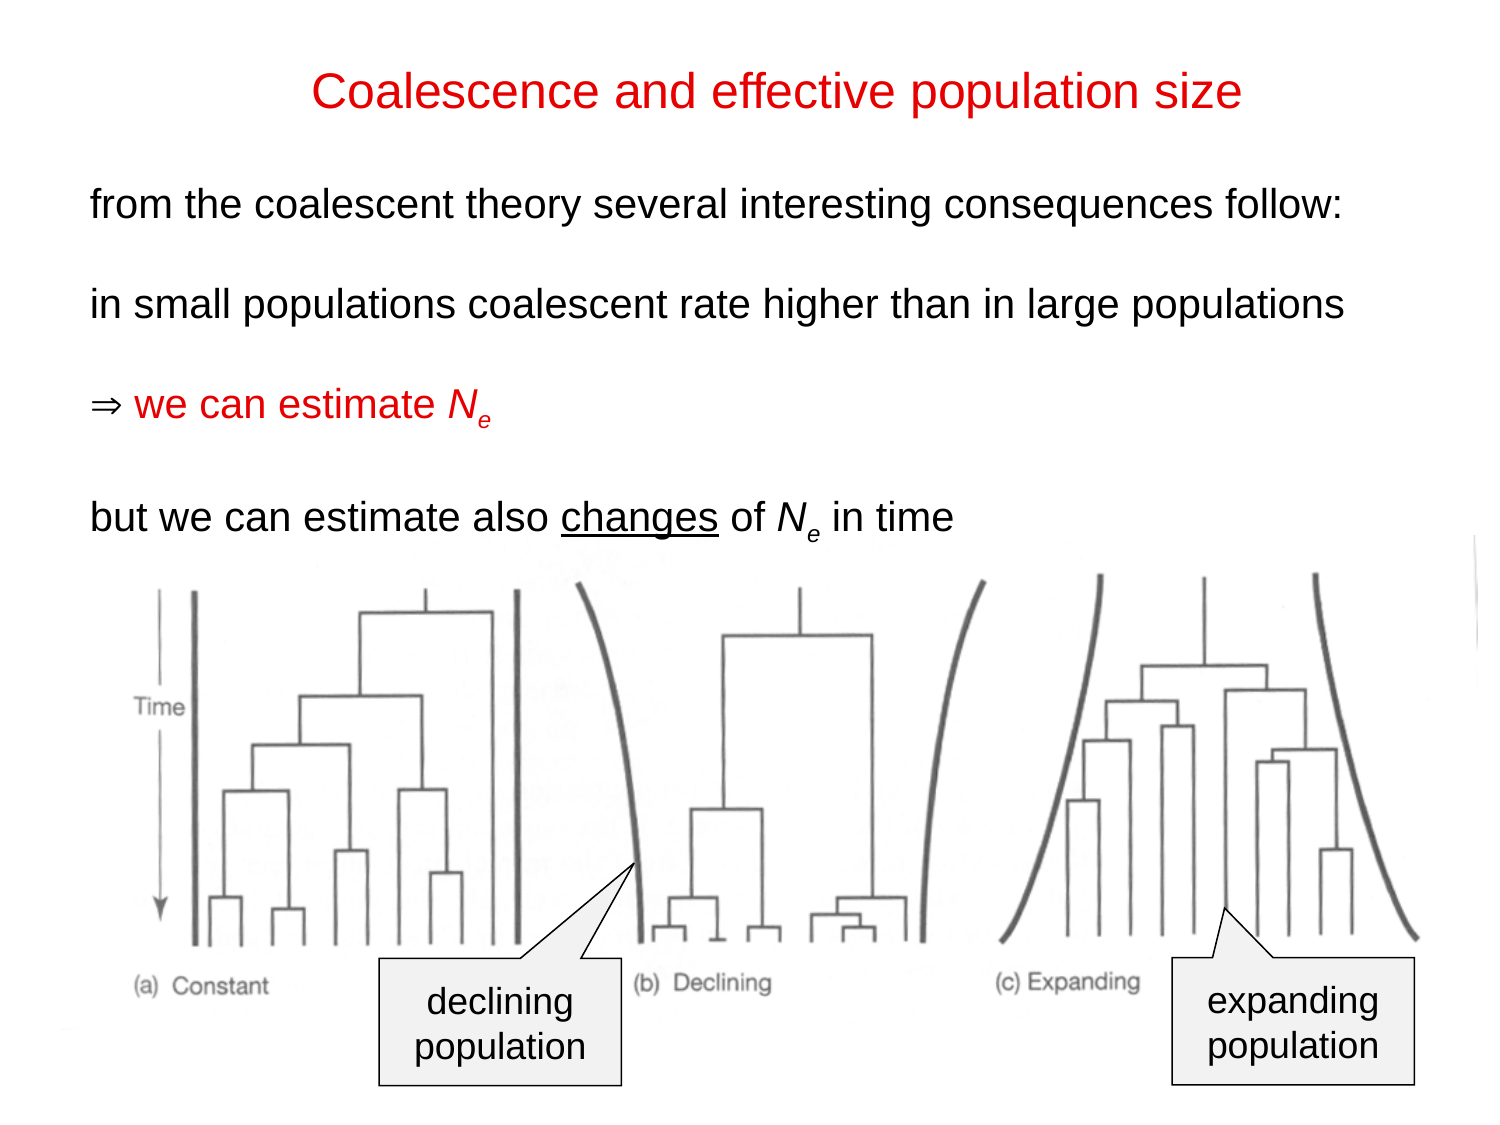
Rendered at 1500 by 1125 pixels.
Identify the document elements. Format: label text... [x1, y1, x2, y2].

text_box declining population [379, 1039, 622, 1086]
text_box expanding population [1172, 1039, 1415, 1085]
text_box from the coalescent theory several interesting consequences follow: in small populations coalescent rate higher than in large populations  we can estimate Ne but we can estimate also changes of Ne in time [74, 169, 1430, 534]
text_box Coalescence and effective population size [296, 51, 1259, 126]
picture [61, 535, 1478, 1031]
